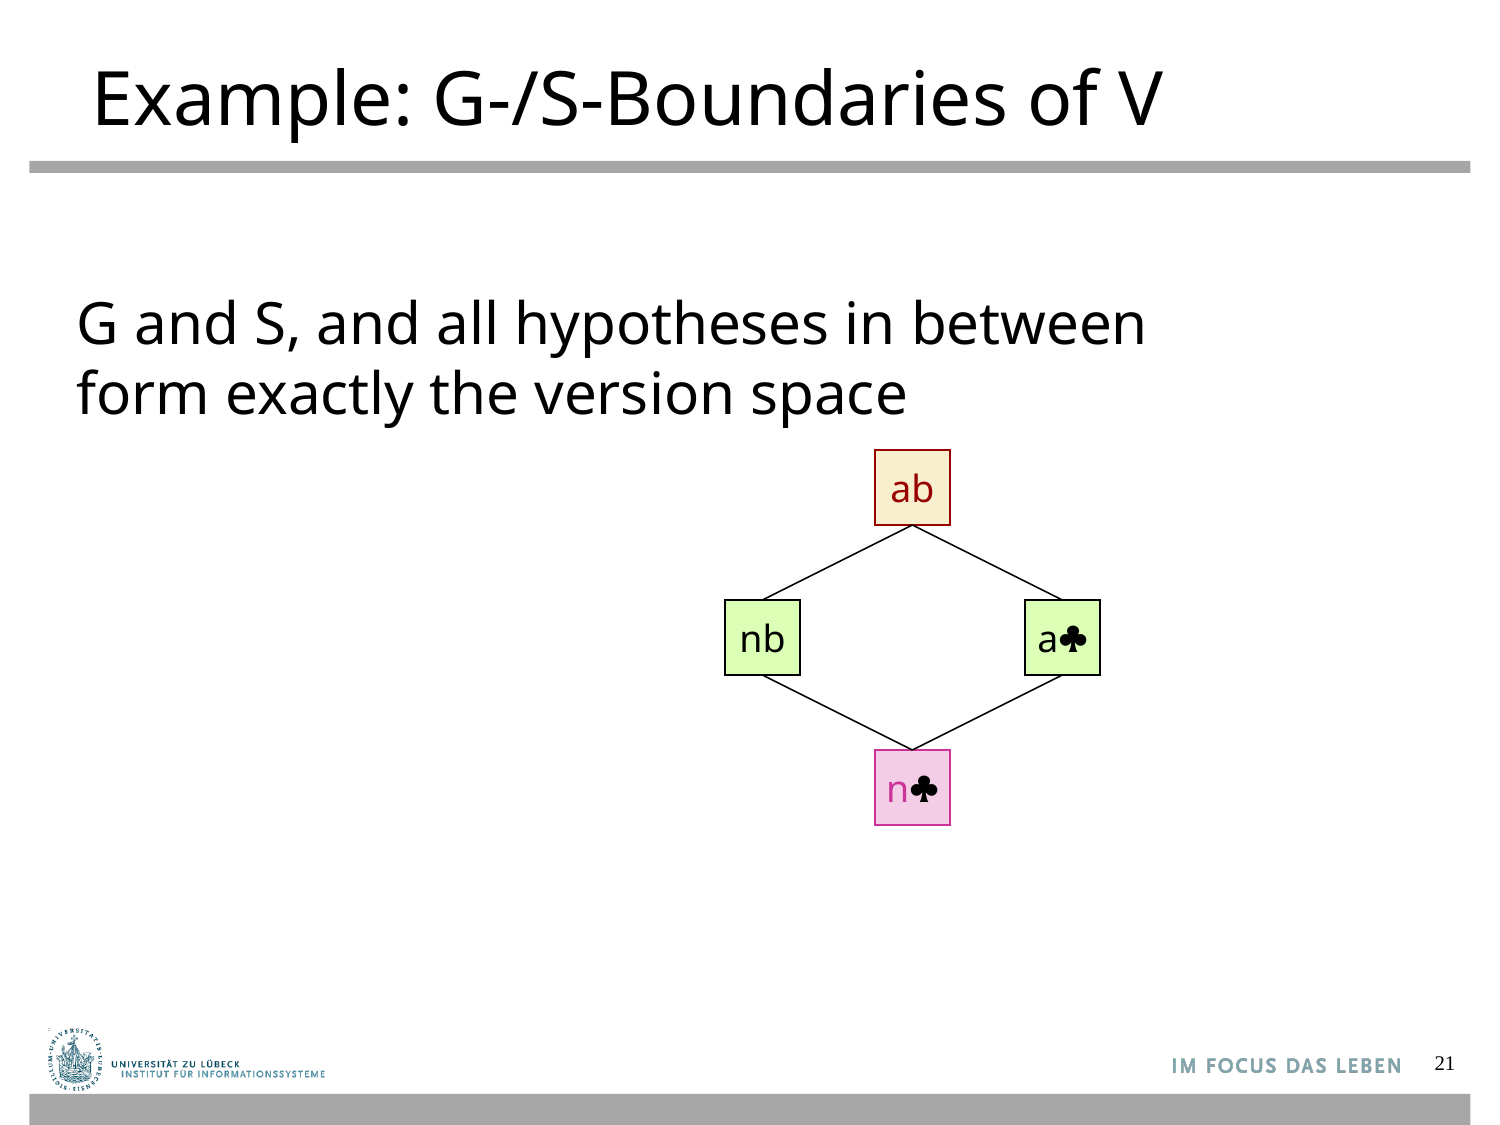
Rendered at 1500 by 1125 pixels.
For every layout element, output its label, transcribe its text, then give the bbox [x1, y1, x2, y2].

title Example: G-/S-Boundaries of V [76, 42, 1427, 126]
picture [1173, 1058, 1305, 1073]
text_box nb [724, 599, 800, 675]
text_box ab [874, 449, 950, 525]
text_box G and S, and all hypotheses in between form exactly the version space [61, 278, 1179, 434]
text_box a [1024, 599, 1100, 675]
slide_number 21 [1305, 1050, 1471, 1083]
text_box n [874, 749, 950, 825]
